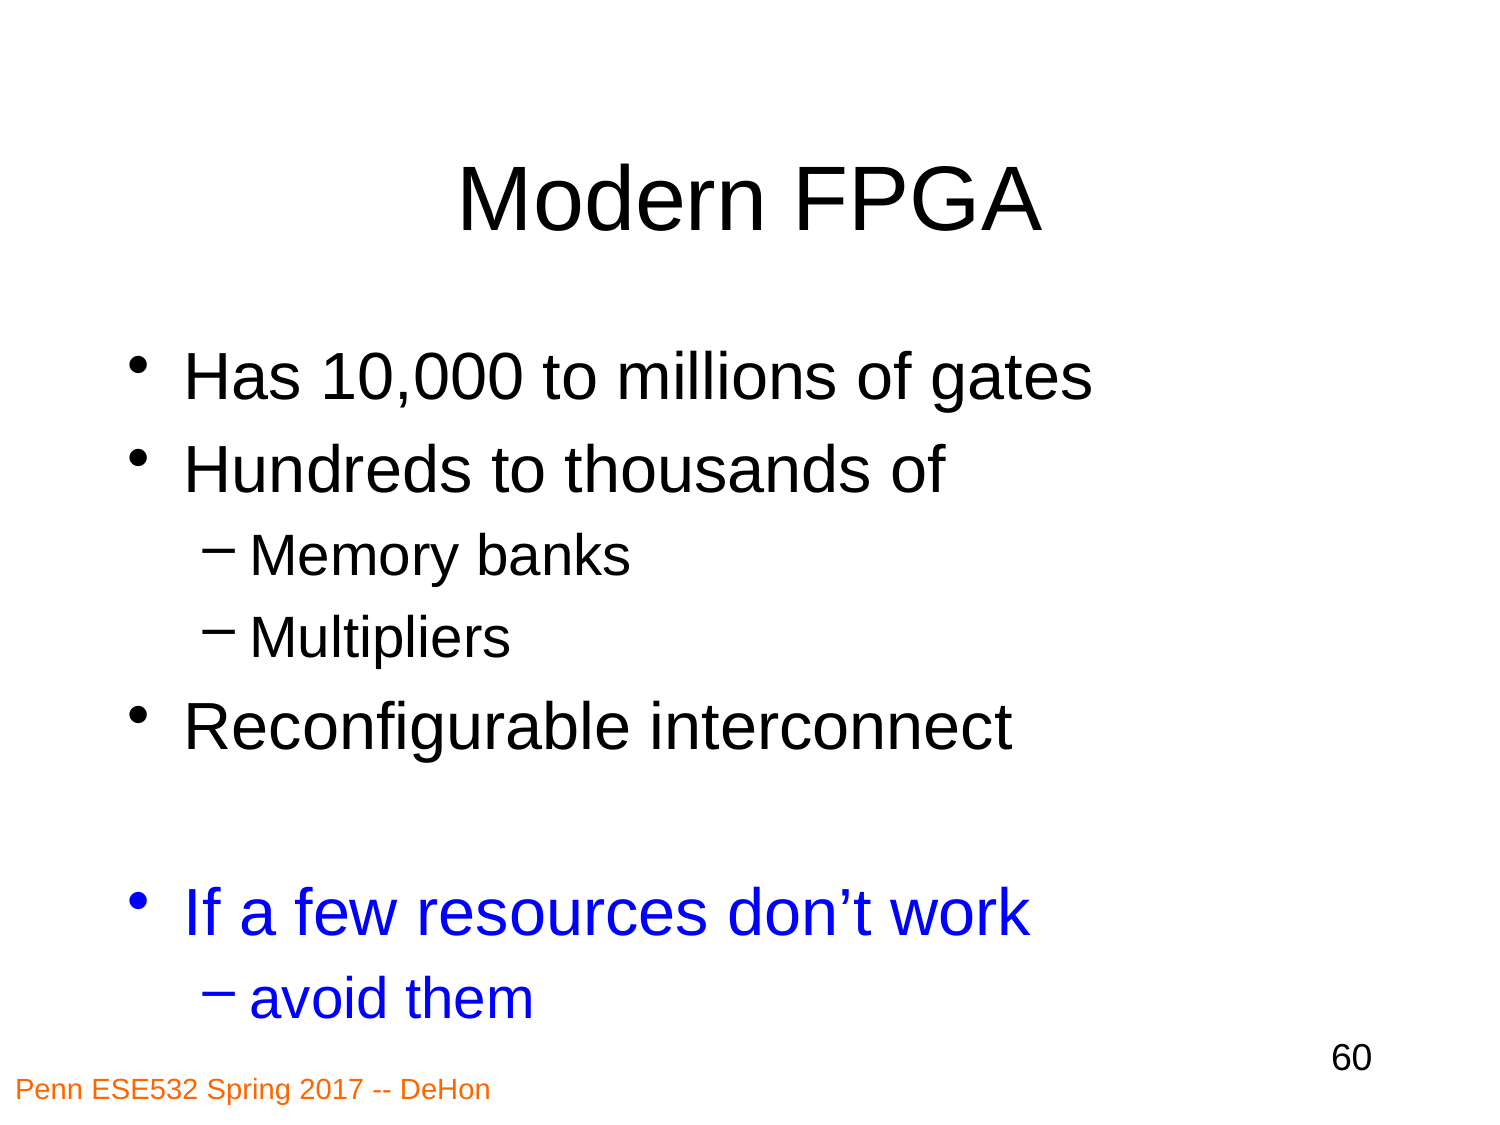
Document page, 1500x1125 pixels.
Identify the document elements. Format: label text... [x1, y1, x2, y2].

list Has 10,000 to millions of gates Hundreds to thousands of Memory banks Multipliers Reconfigurable interconnect If a few resources don’t work avoid them [112, 324, 1388, 1063]
slide_number Penn ESE532 Spring 2017 -- DeHon [0, 1062, 613, 1125]
title Modern FPGA [112, 99, 1388, 288]
slide_number 60 [1074, 1024, 1388, 1101]
